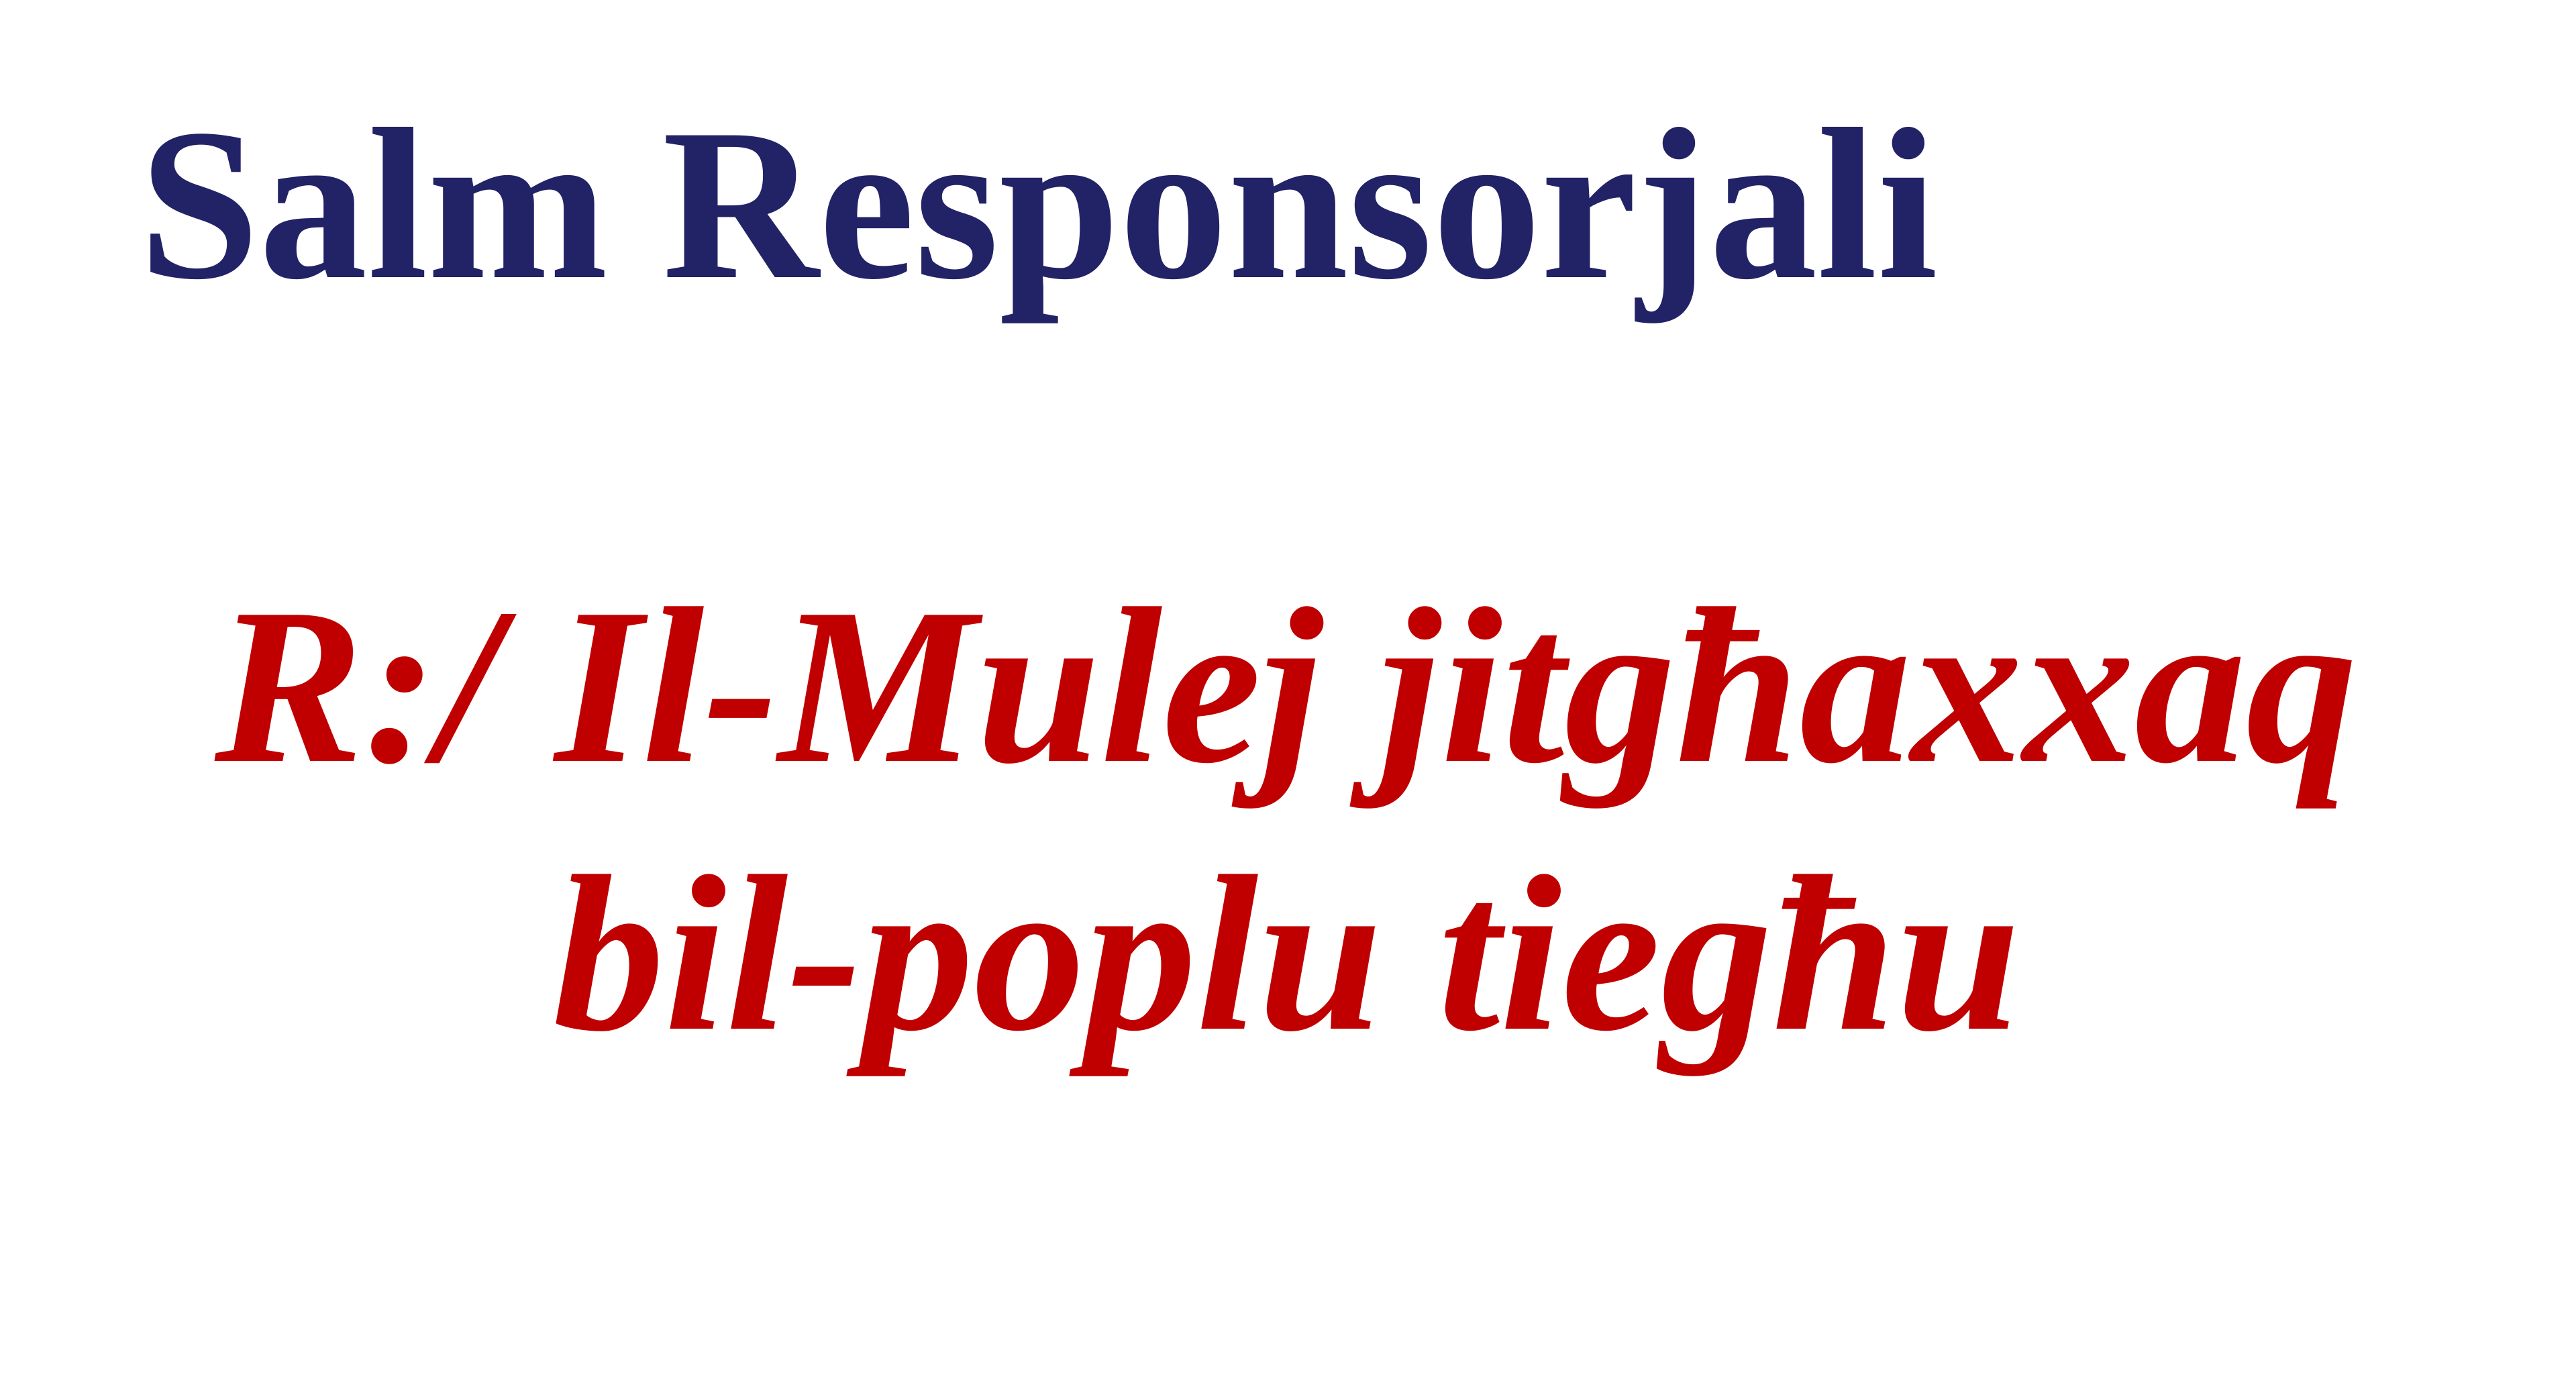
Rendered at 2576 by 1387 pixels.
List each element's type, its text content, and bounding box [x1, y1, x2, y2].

text_box R:/ Il-Mulej jitgħaxxaq bil-poplu tiegħu [42, 527, 2534, 1085]
text_box Salm Responsorjali [117, 50, 2028, 333]
